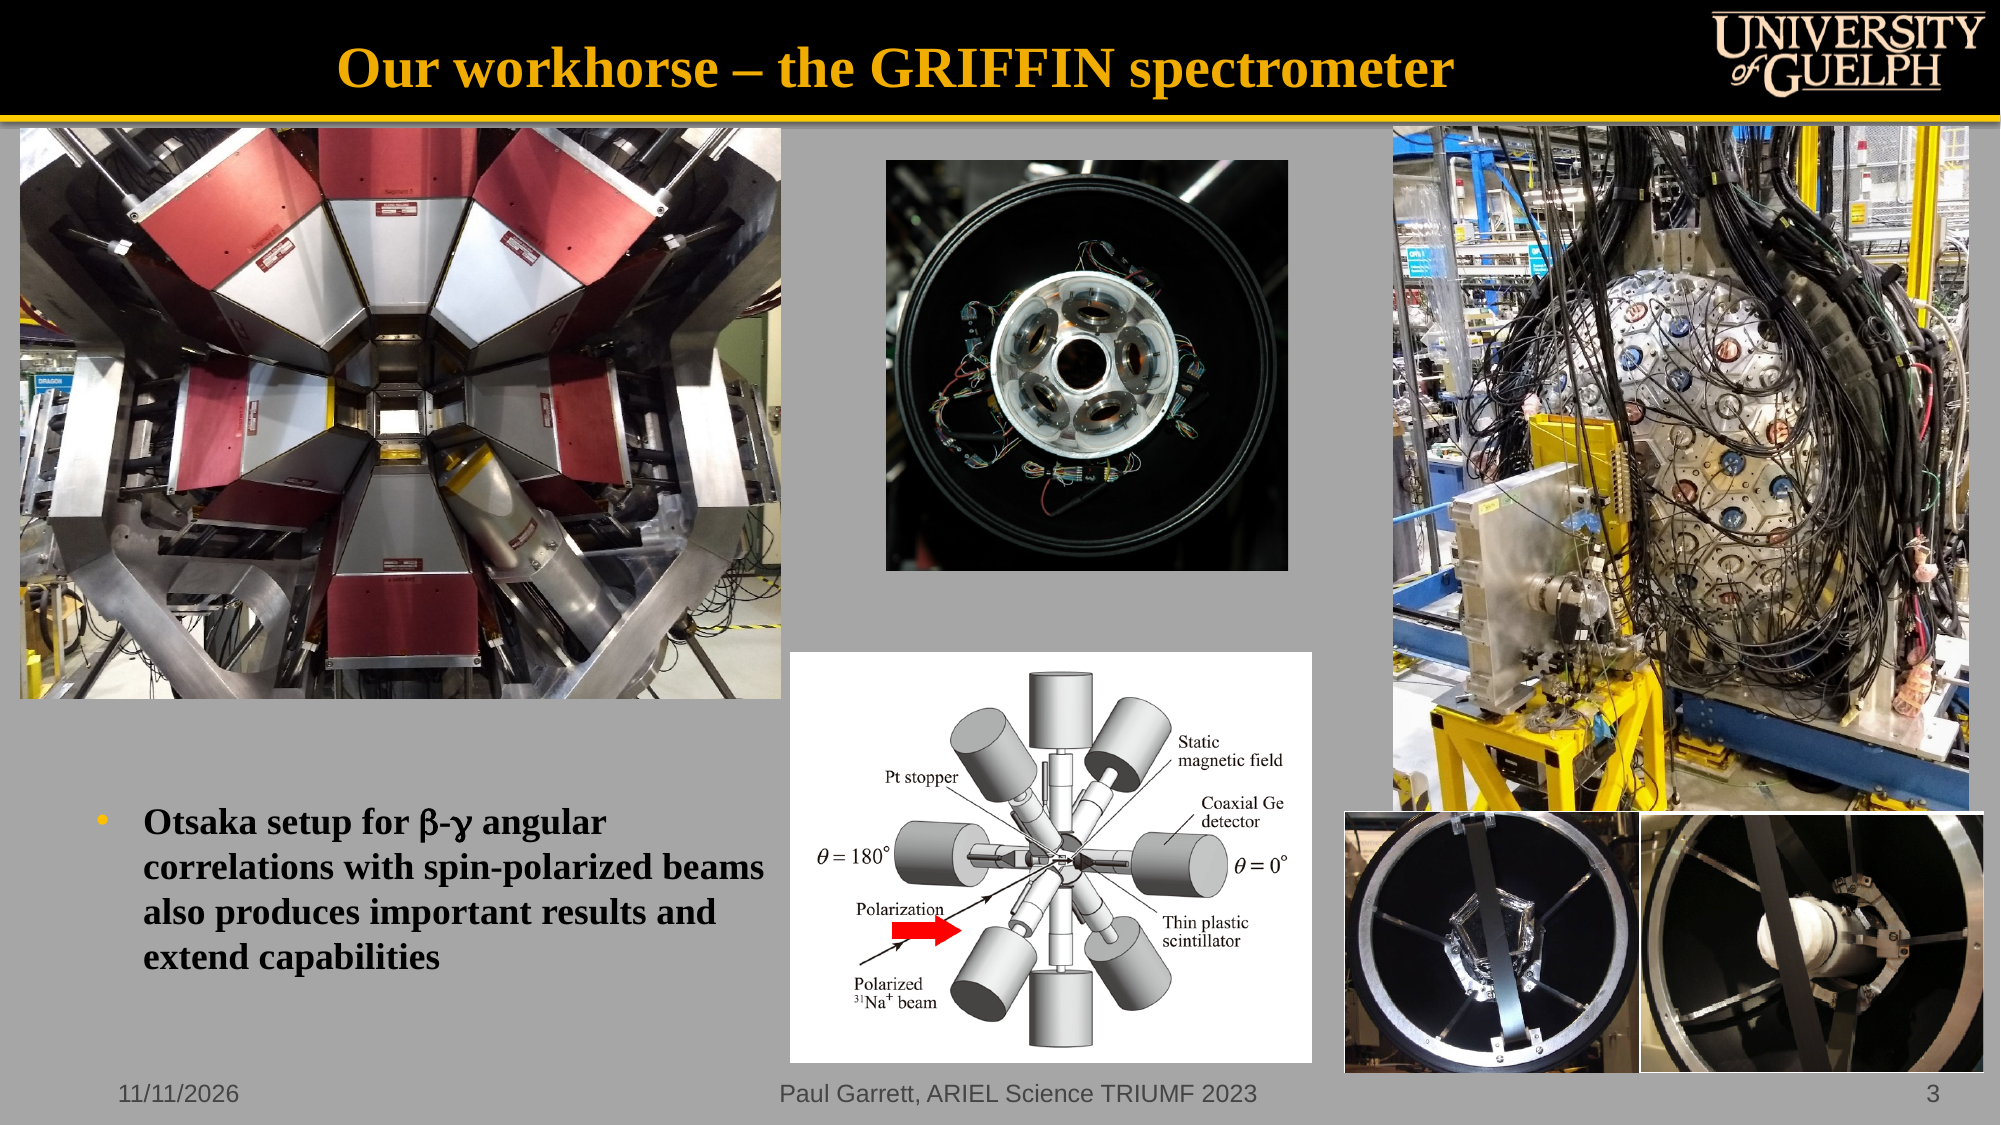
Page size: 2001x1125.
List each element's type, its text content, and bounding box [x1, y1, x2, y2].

title Our workhorse – the GRIFFIN spectrometer [99, 25, 1686, 102]
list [1393, 126, 1969, 807]
footer Paul Garrett, ARIEL Science TRIUMF 2023 [577, 1062, 1461, 1108]
slide_number 3 [1794, 1083, 1955, 1108]
picture [20, 128, 781, 699]
text_box Otsaka setup for b-g angular correlations with spin-polarized beams also produces important results and extend capabilities [81, 789, 784, 985]
picture [886, 160, 1289, 571]
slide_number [99, 1062, 567, 1108]
picture [790, 652, 1984, 1076]
